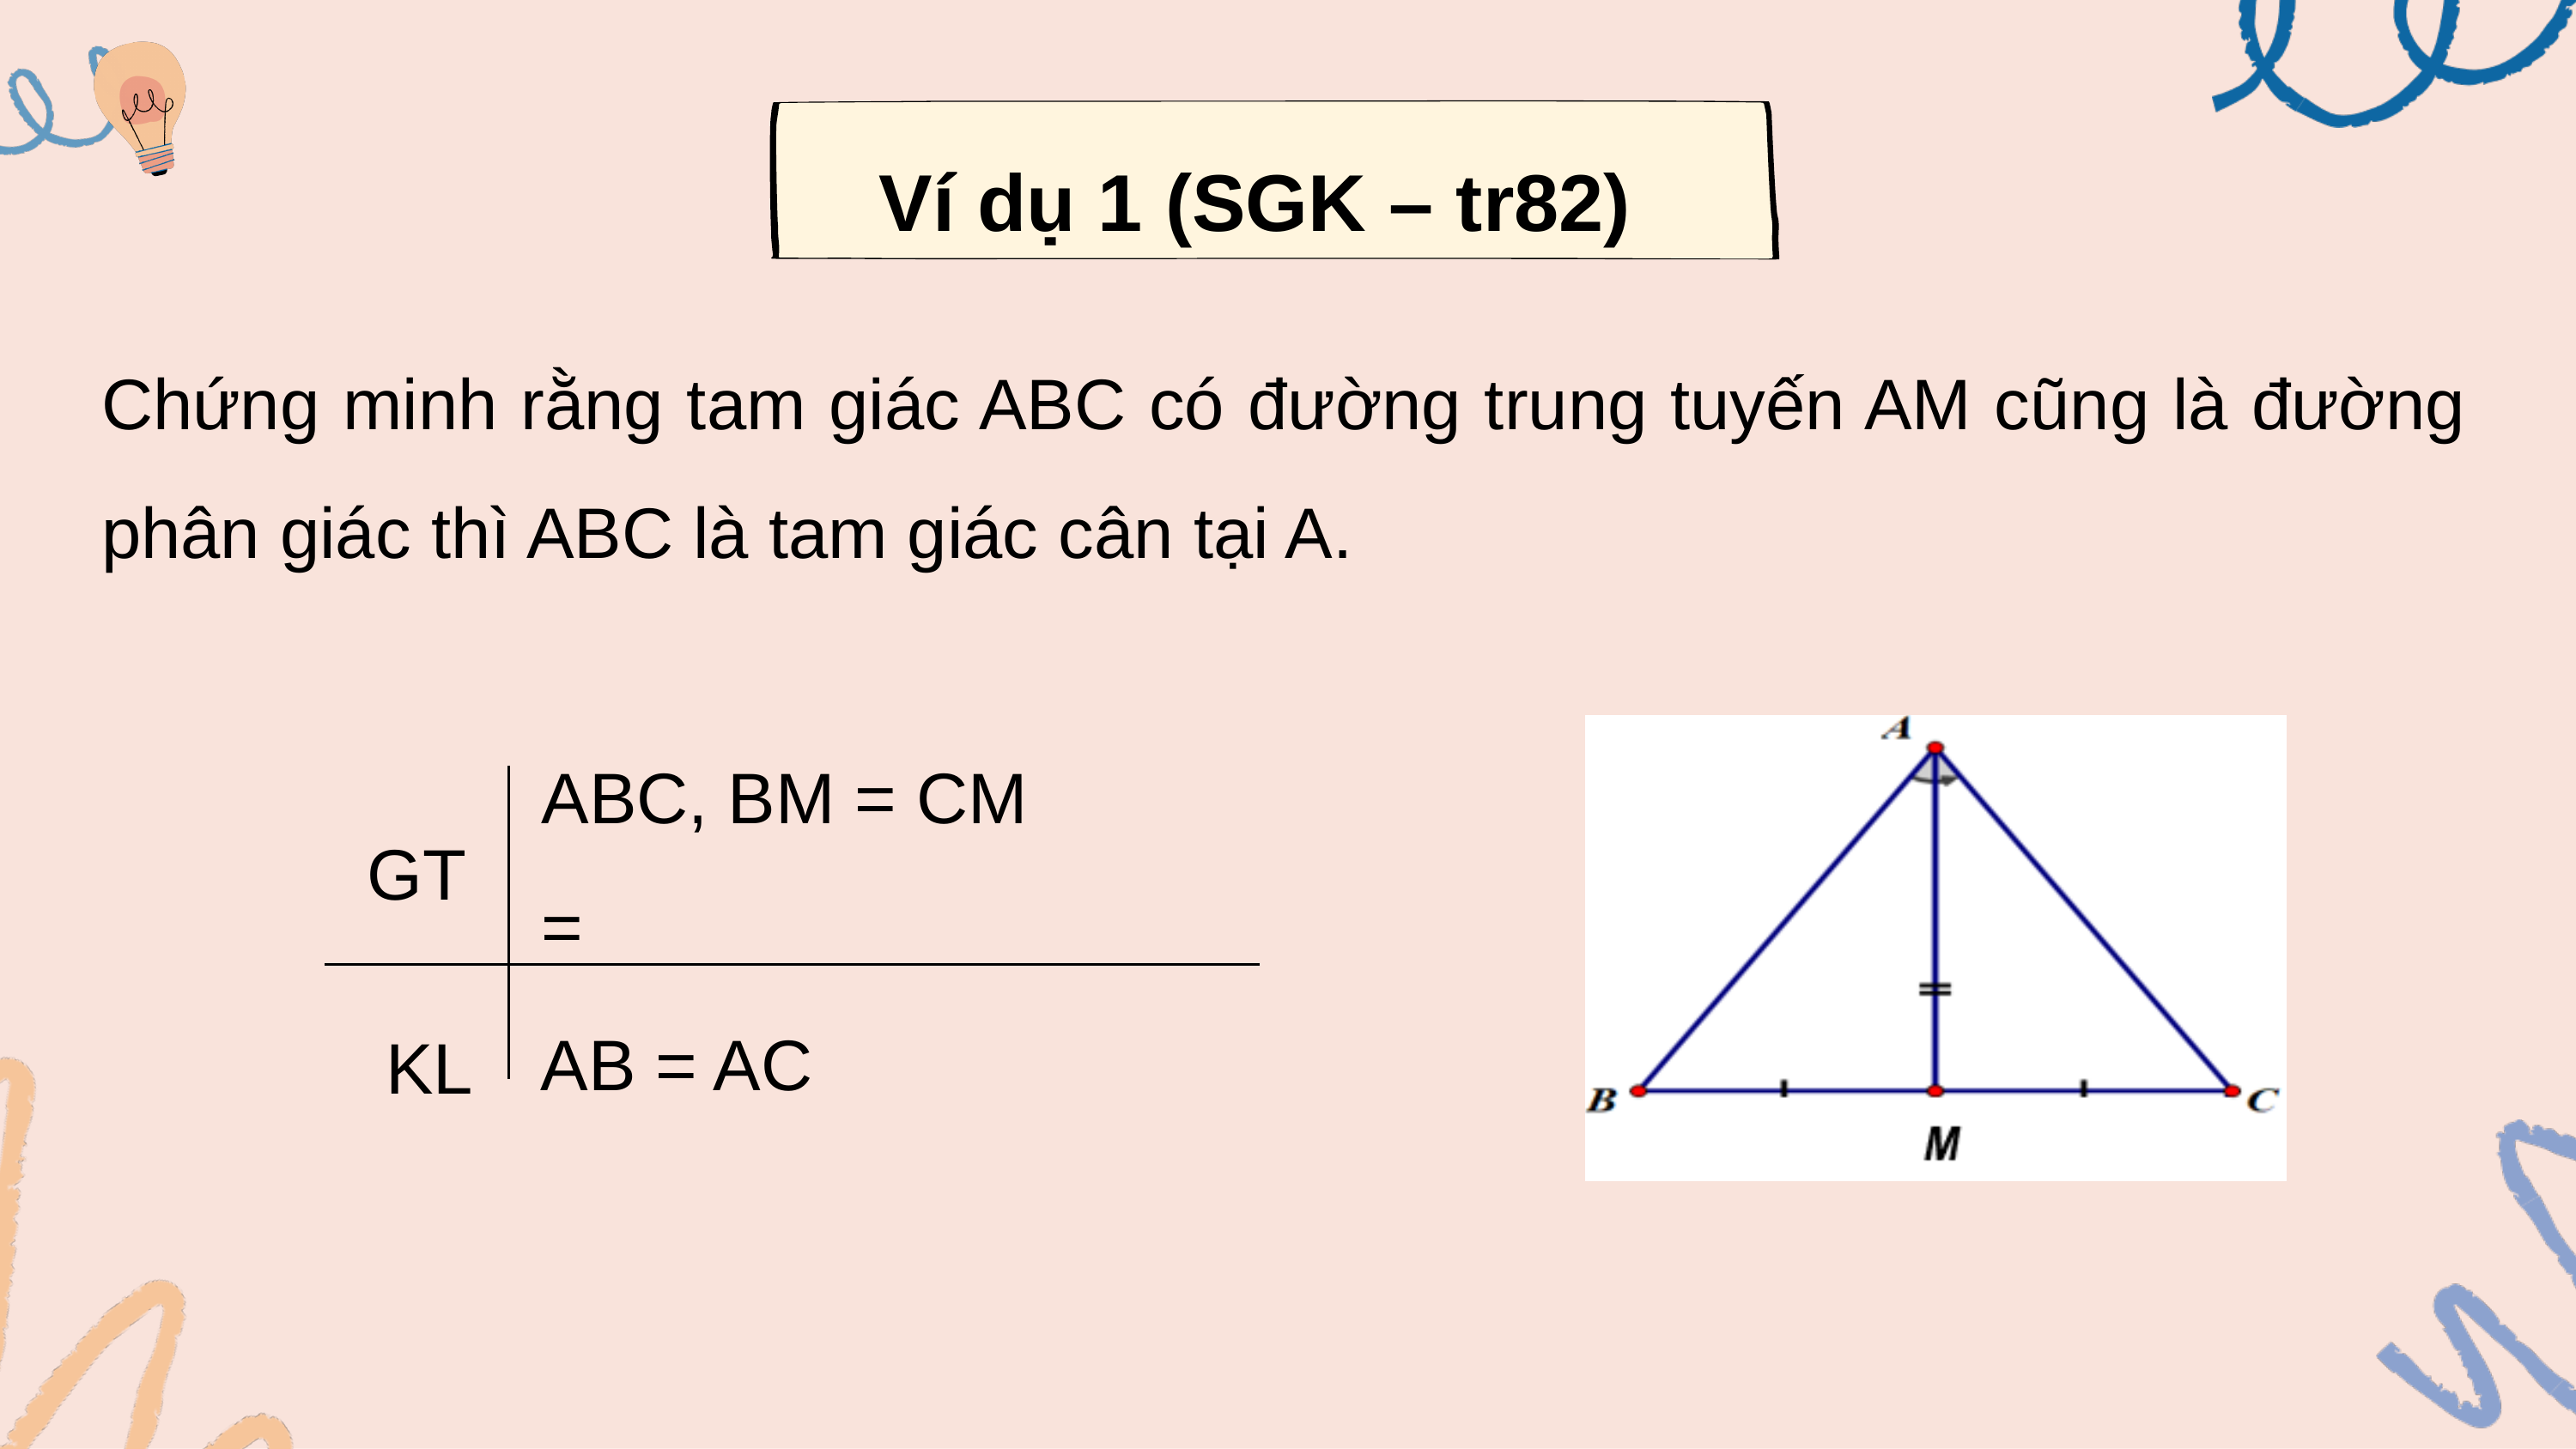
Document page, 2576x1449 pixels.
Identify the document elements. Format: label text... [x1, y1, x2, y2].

picture [0, 0, 204, 202]
picture [0, 1047, 302, 1449]
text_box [324, 702, 1285, 1179]
text_box Chứng minh rằng tam giác ABC có đường trung tuyến AM cũng là đường phân giác thì ABC là tam giác cân tại A. [88, 308, 2480, 579]
picture [1584, 715, 2287, 1181]
picture [2211, 0, 2576, 128]
picture [2375, 1119, 2576, 1449]
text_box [769, 95, 1826, 260]
